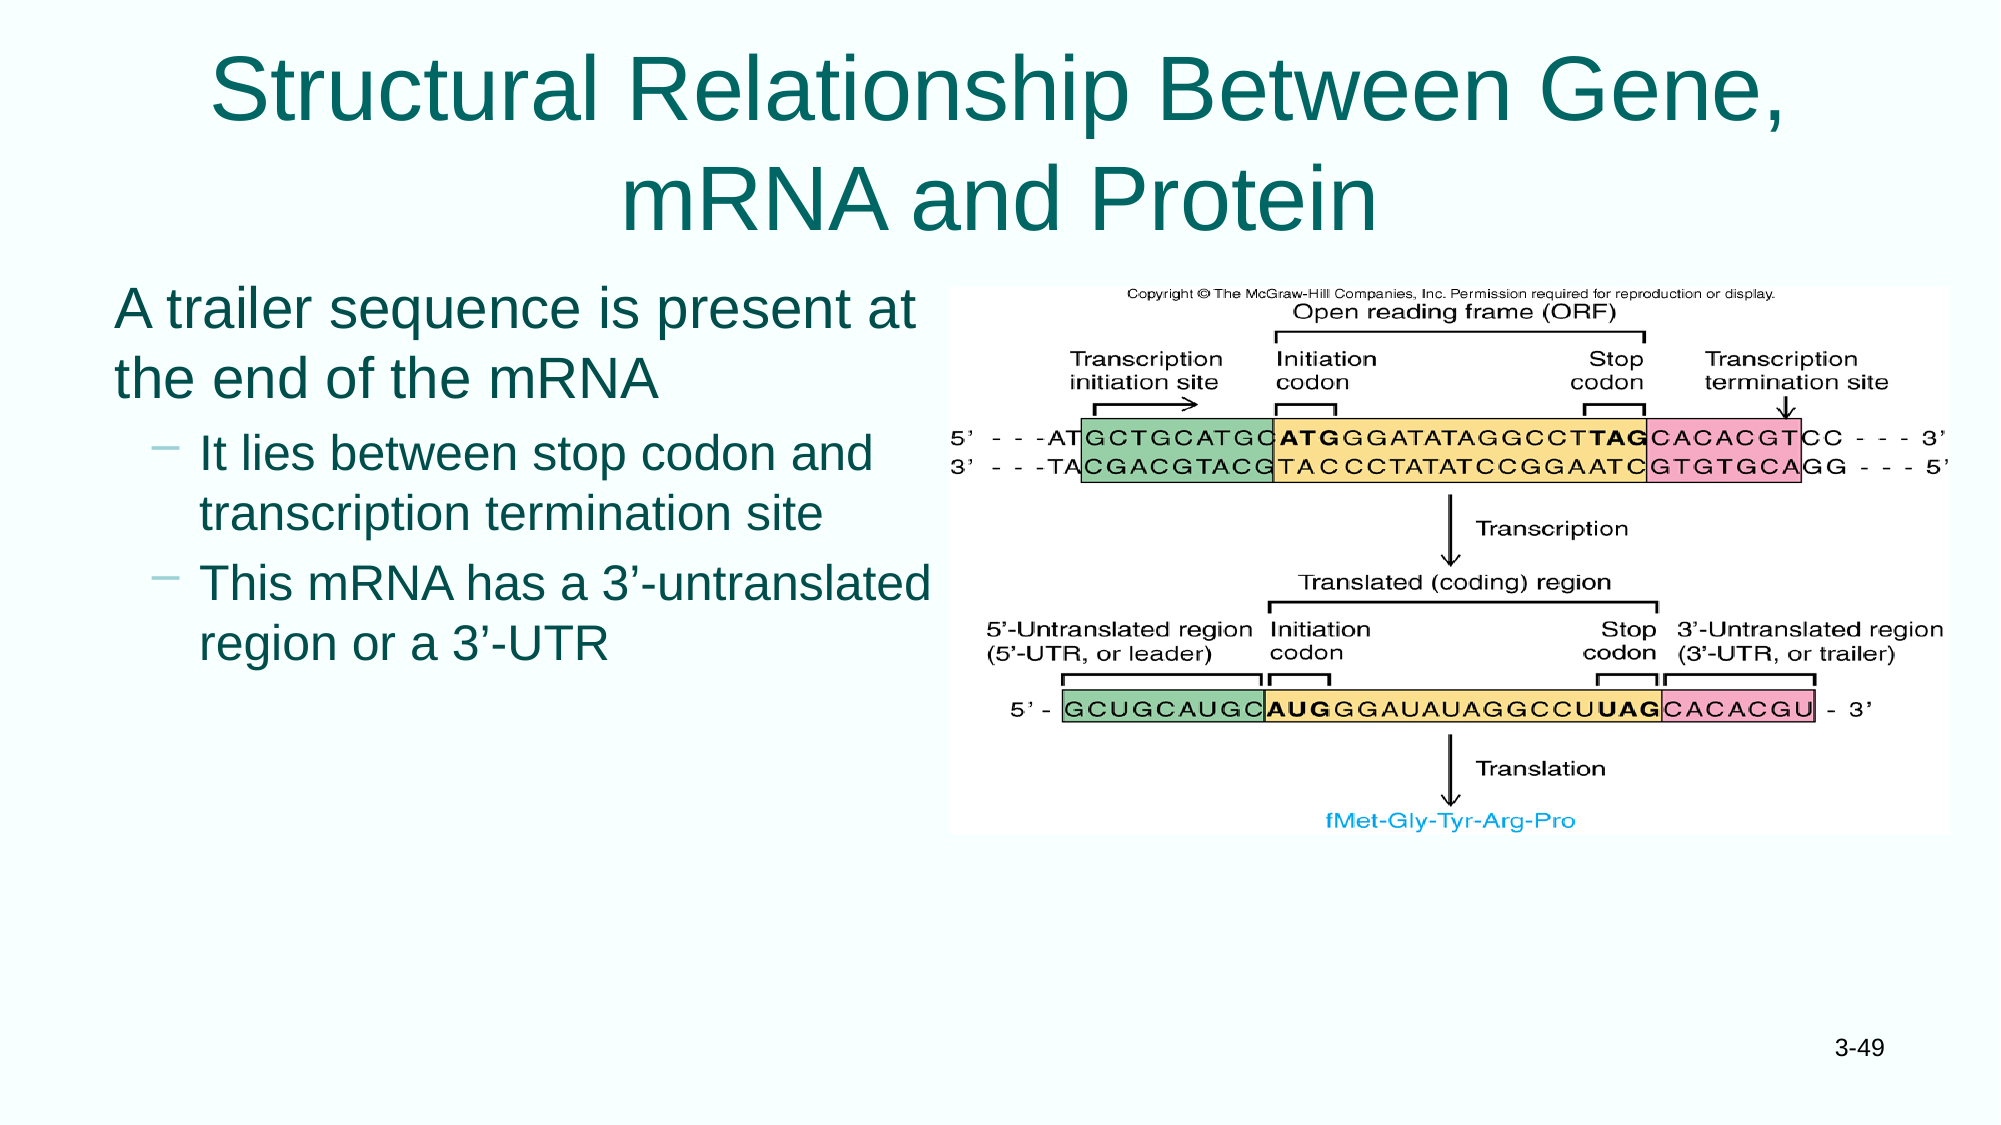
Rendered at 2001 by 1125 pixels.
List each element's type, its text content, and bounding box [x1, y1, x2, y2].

picture [949, 287, 1951, 835]
list A trailer sequence is present at the end of the mRNA It lies between stop codon and transcription termination site This mRNA has a 3’-untranslated region or a 3’-UTR [99, 262, 984, 1005]
title Structural Relationship Between Gene, mRNA and Protein [99, 45, 1900, 233]
slide_number 3-49 [1433, 1024, 1900, 1103]
